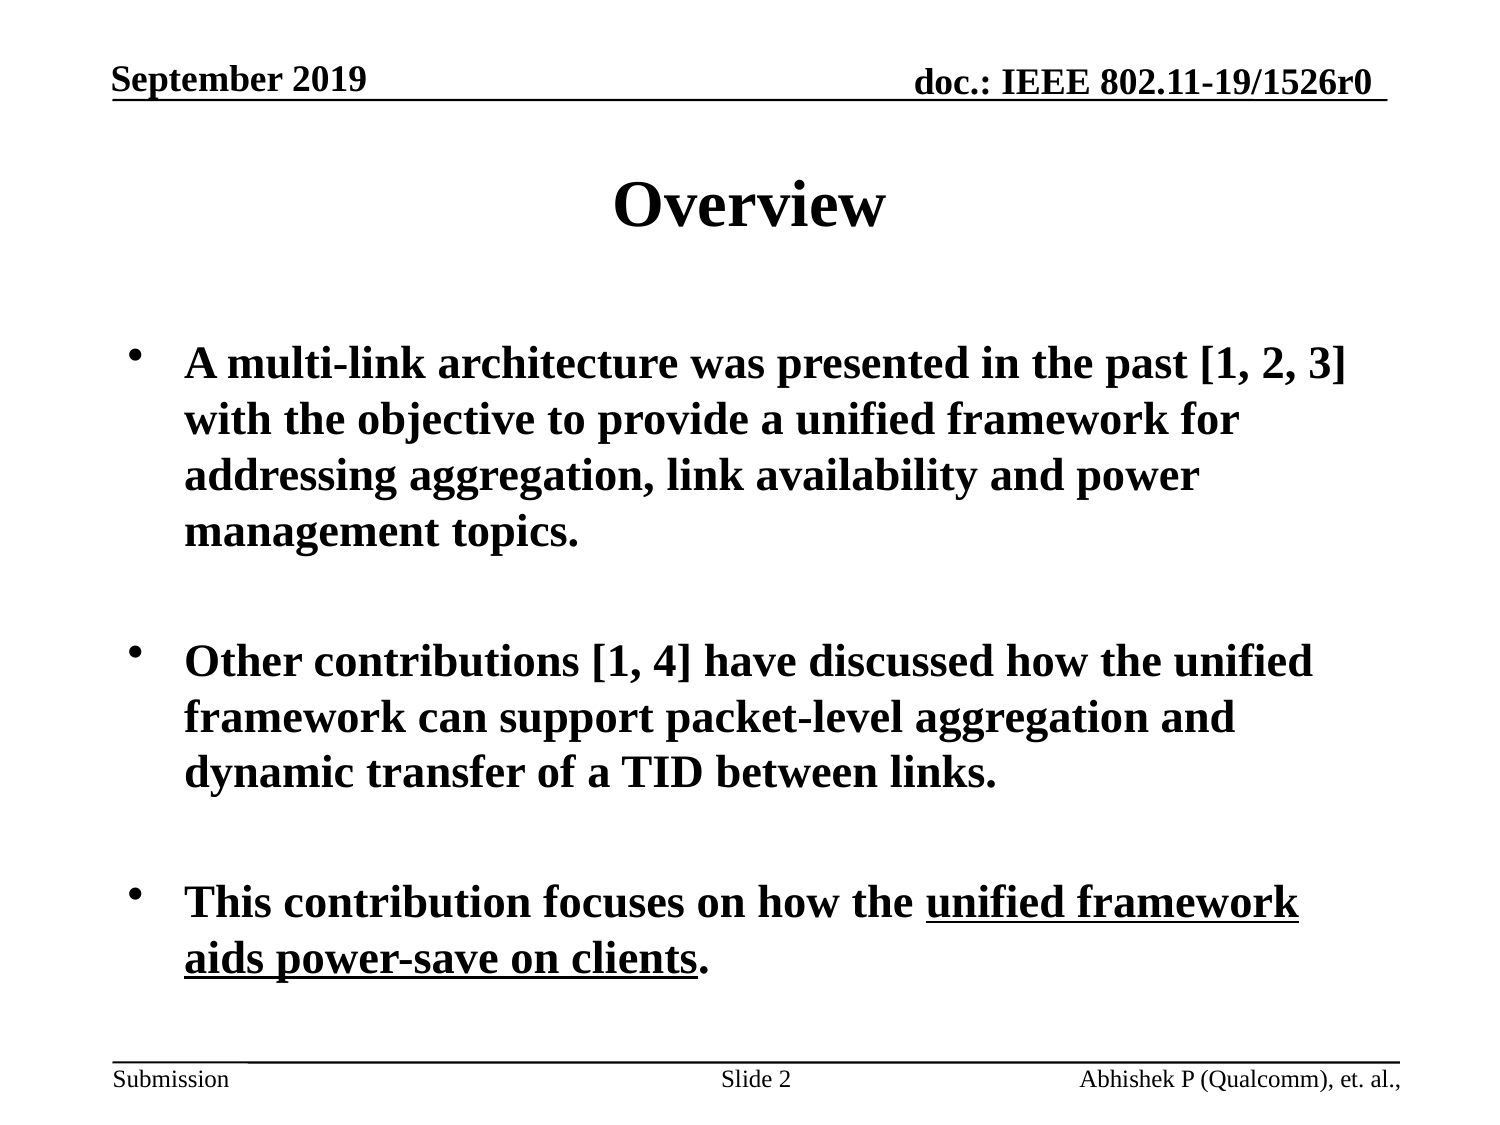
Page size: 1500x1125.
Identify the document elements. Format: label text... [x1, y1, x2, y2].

title Overview [112, 112, 1388, 288]
footer Abhishek P (Qualcomm), et. al., [949, 1061, 1402, 1093]
list A multi-link architecture was presented in the past [1, 2, 3] with the objective to provide a unified framework for addressing aggregation, link availability and power management topics. Other contributions [1, 4] have discussed how the unified framework can support packet-level aggregation and dynamic transfer of a TID between links. This contribution focuses on how the unified framework aids power-save on clients. [112, 324, 1388, 1001]
slide_number Slide 2 [712, 1061, 801, 1093]
